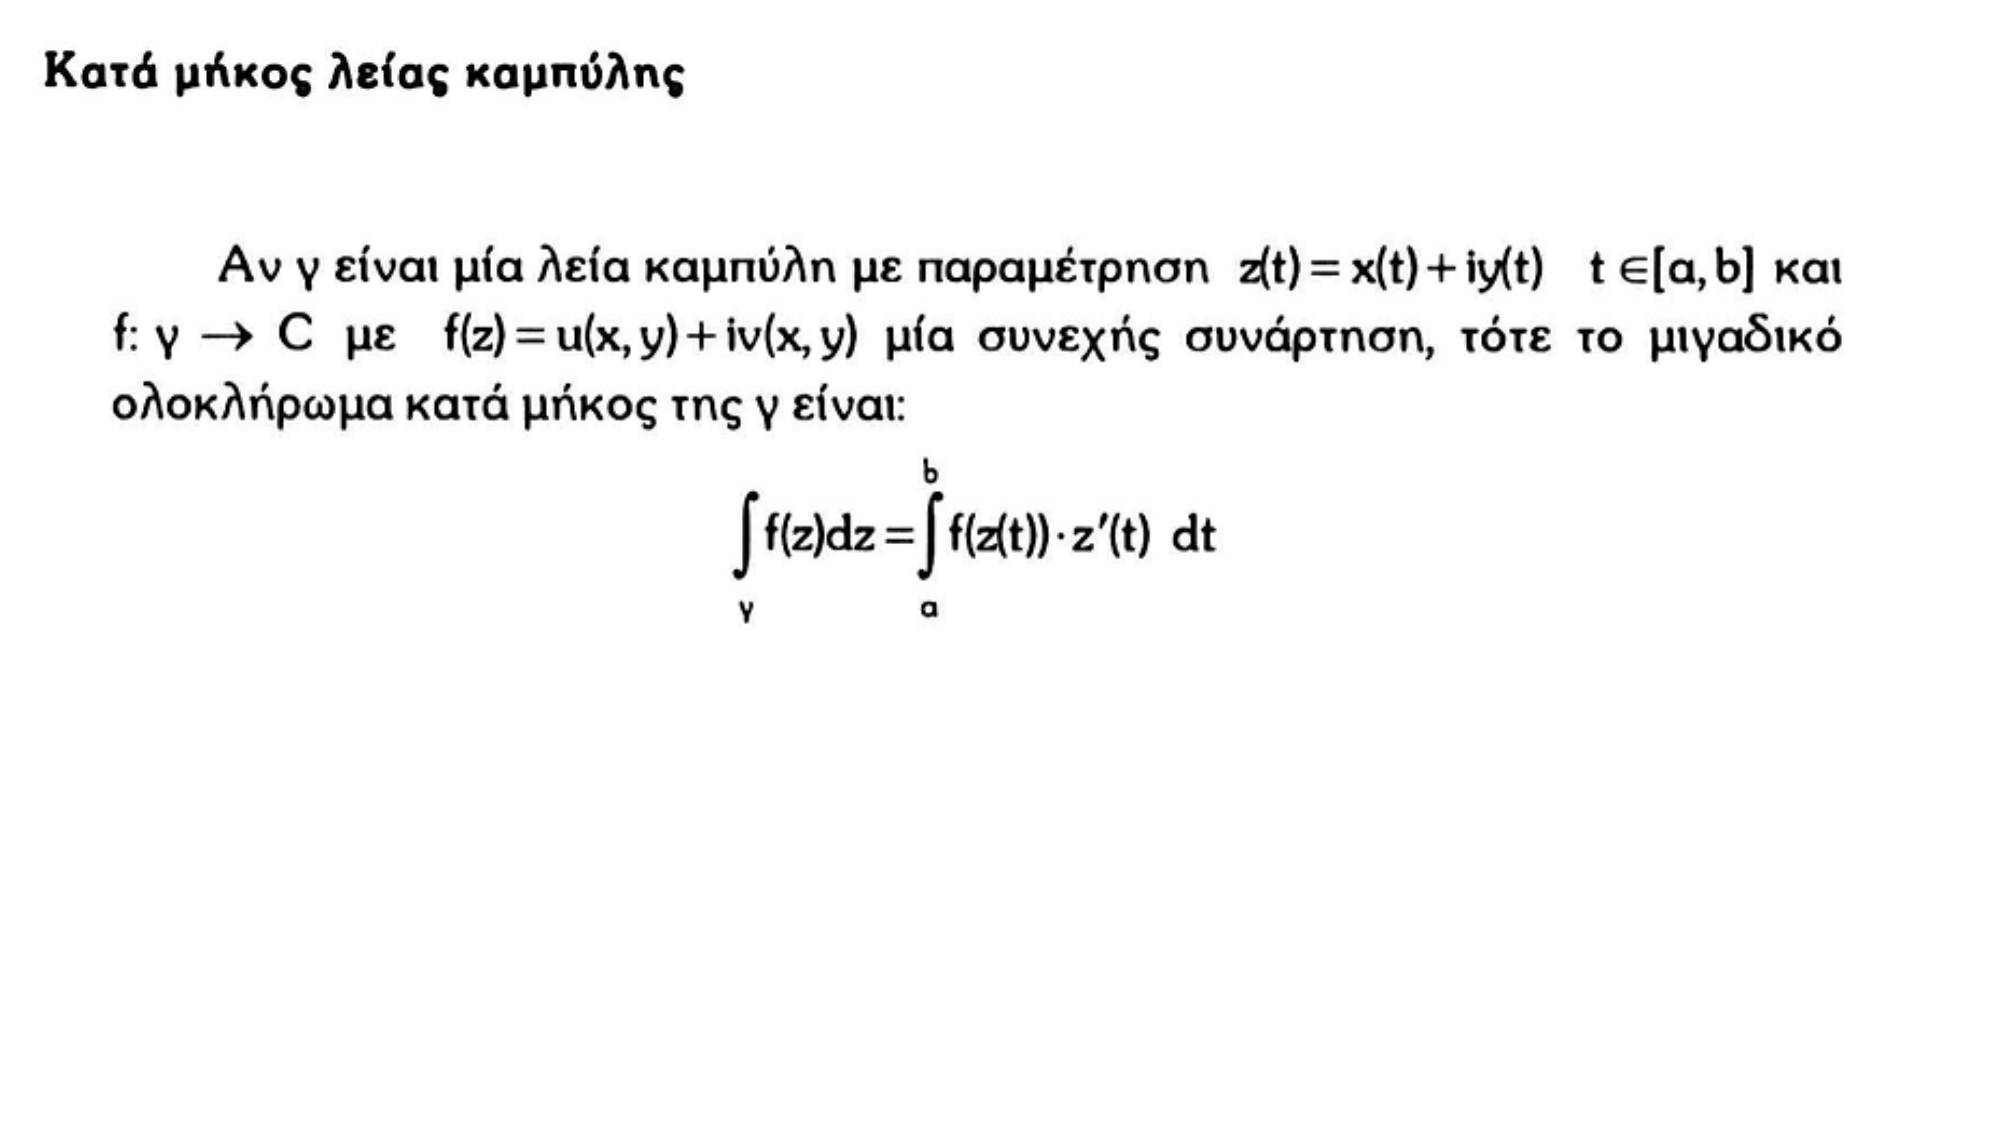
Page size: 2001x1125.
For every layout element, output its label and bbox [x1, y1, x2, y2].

picture [73, 224, 1926, 650]
picture [22, 29, 707, 115]
